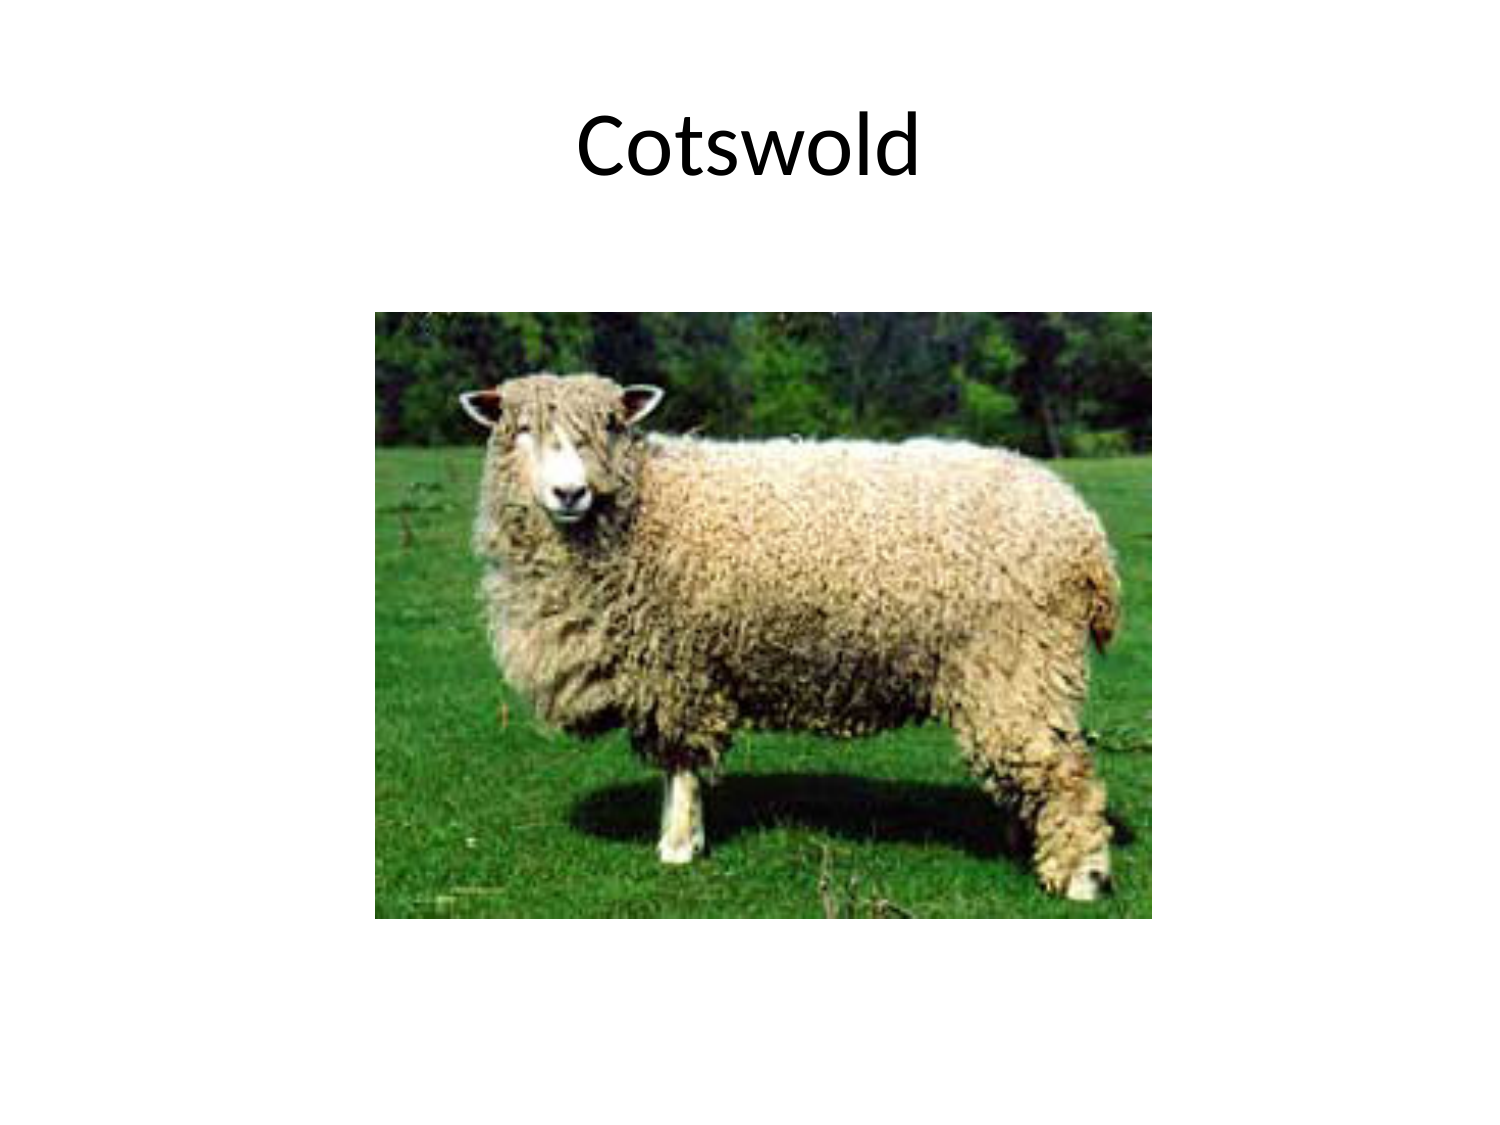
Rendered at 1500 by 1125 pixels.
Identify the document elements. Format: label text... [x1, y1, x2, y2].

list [374, 312, 1153, 919]
title Cotswold [75, 45, 1425, 233]
